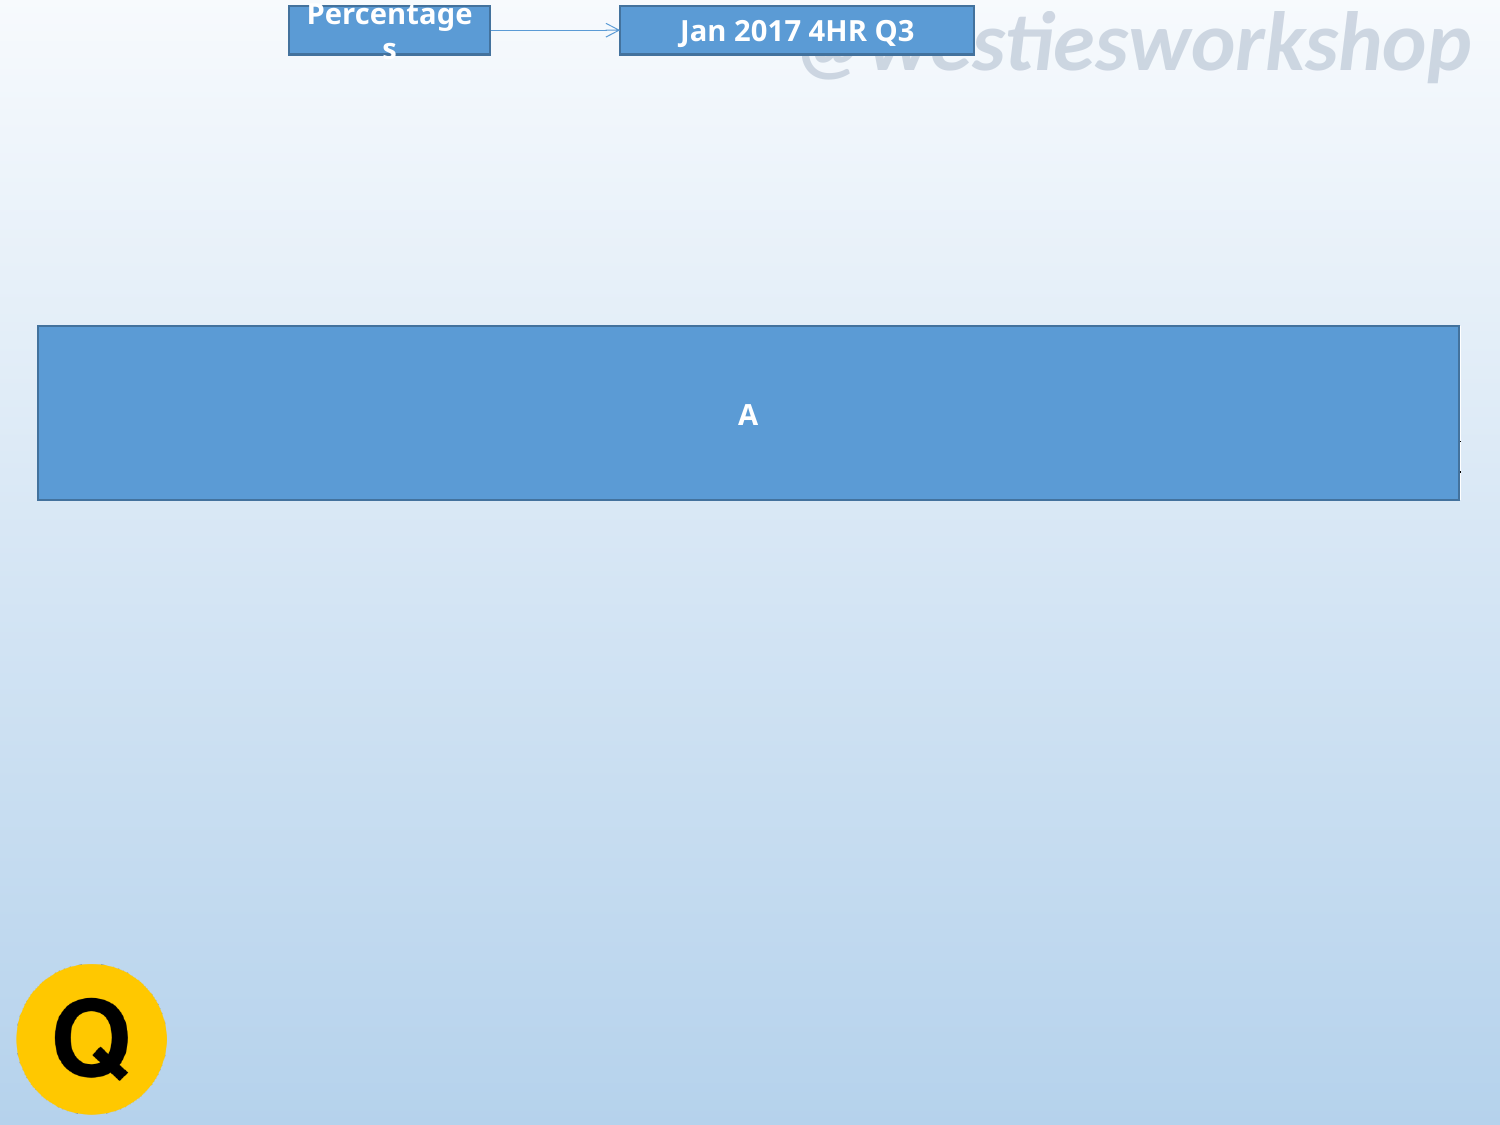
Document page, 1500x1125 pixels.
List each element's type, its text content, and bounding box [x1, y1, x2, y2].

picture [0, 940, 191, 1125]
picture [39, 326, 1461, 501]
text_box Percentages [288, 5, 491, 56]
text_box Jan 2017 4HR Q3 [619, 5, 975, 56]
